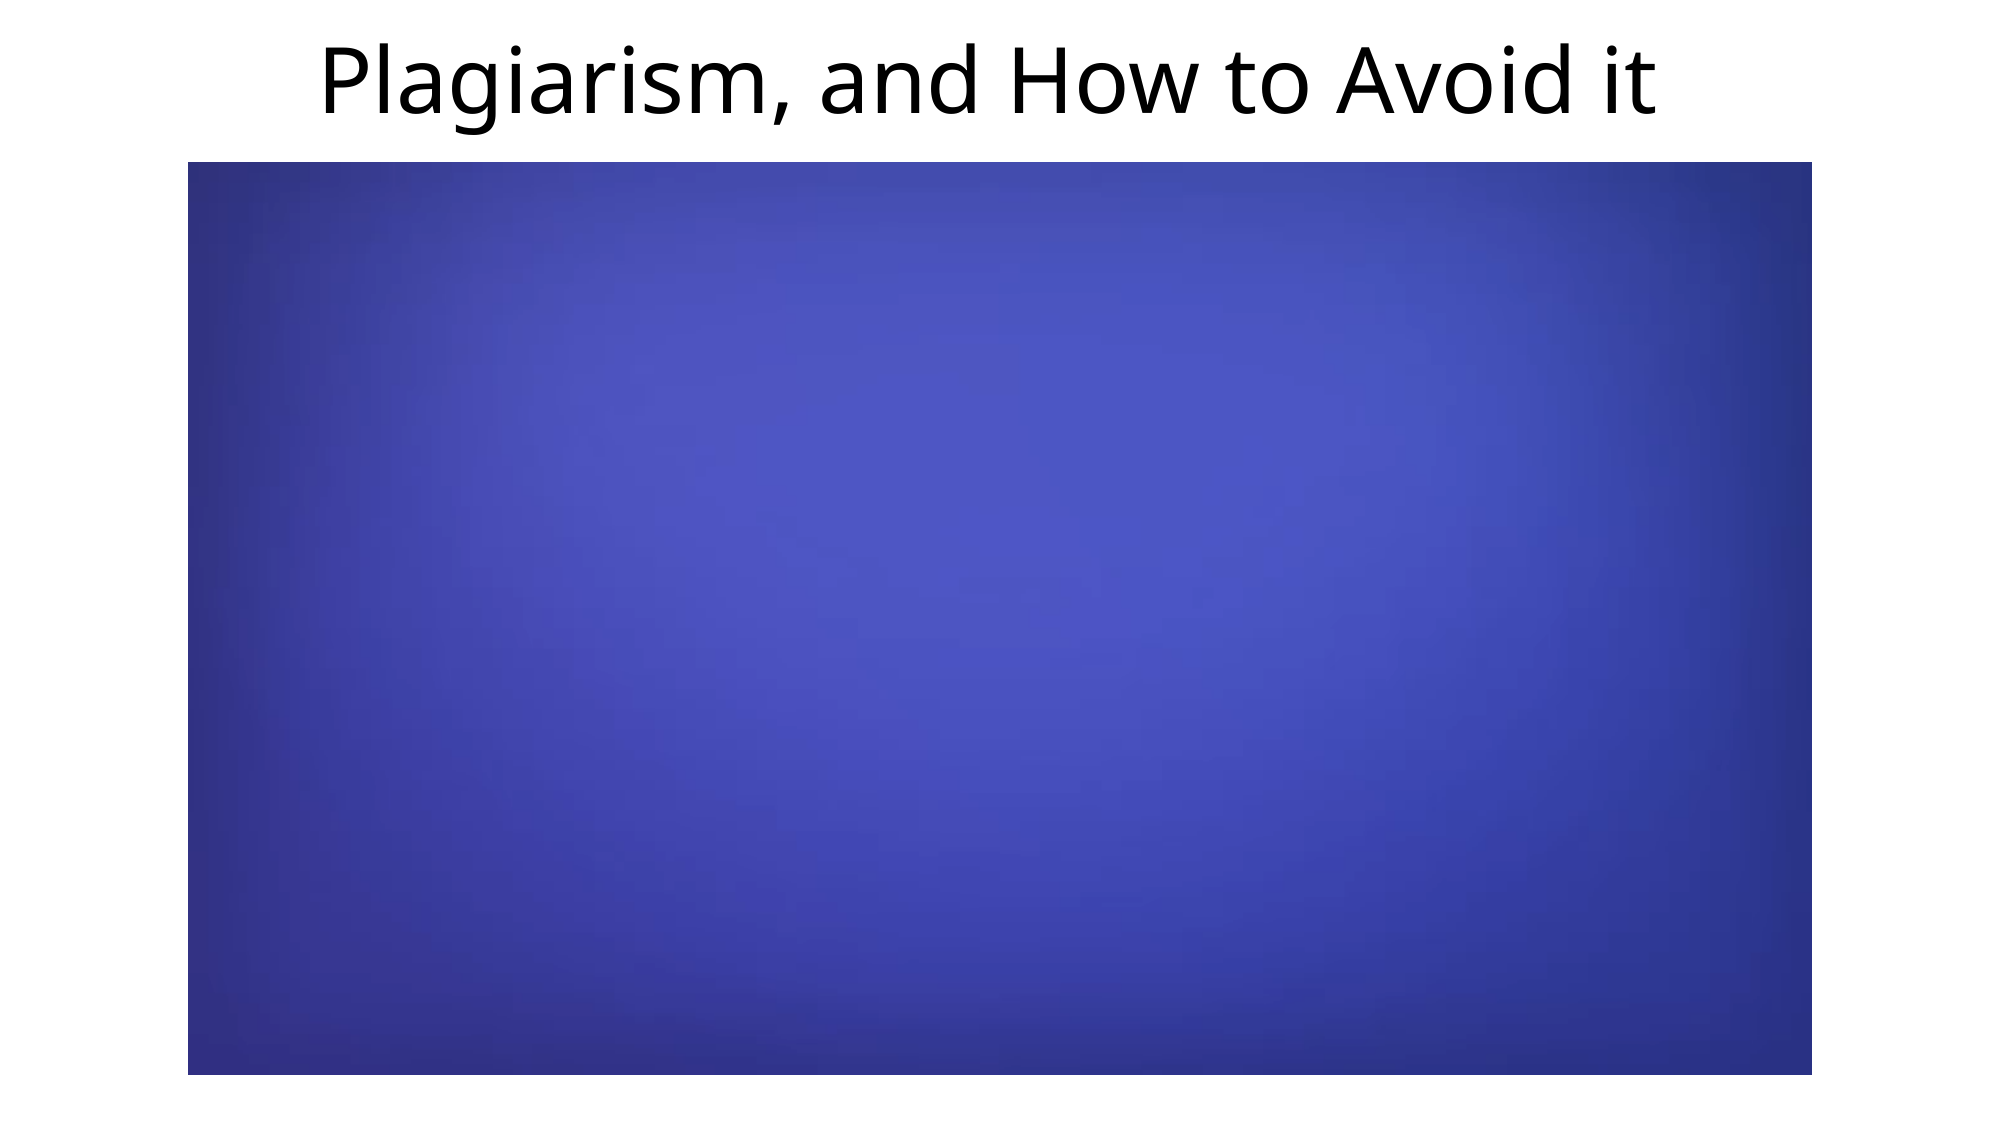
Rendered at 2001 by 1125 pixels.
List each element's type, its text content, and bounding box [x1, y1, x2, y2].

title Plagiarism, and How to Avoid it [137, 0, 1863, 193]
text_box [187, 161, 1813, 1076]
